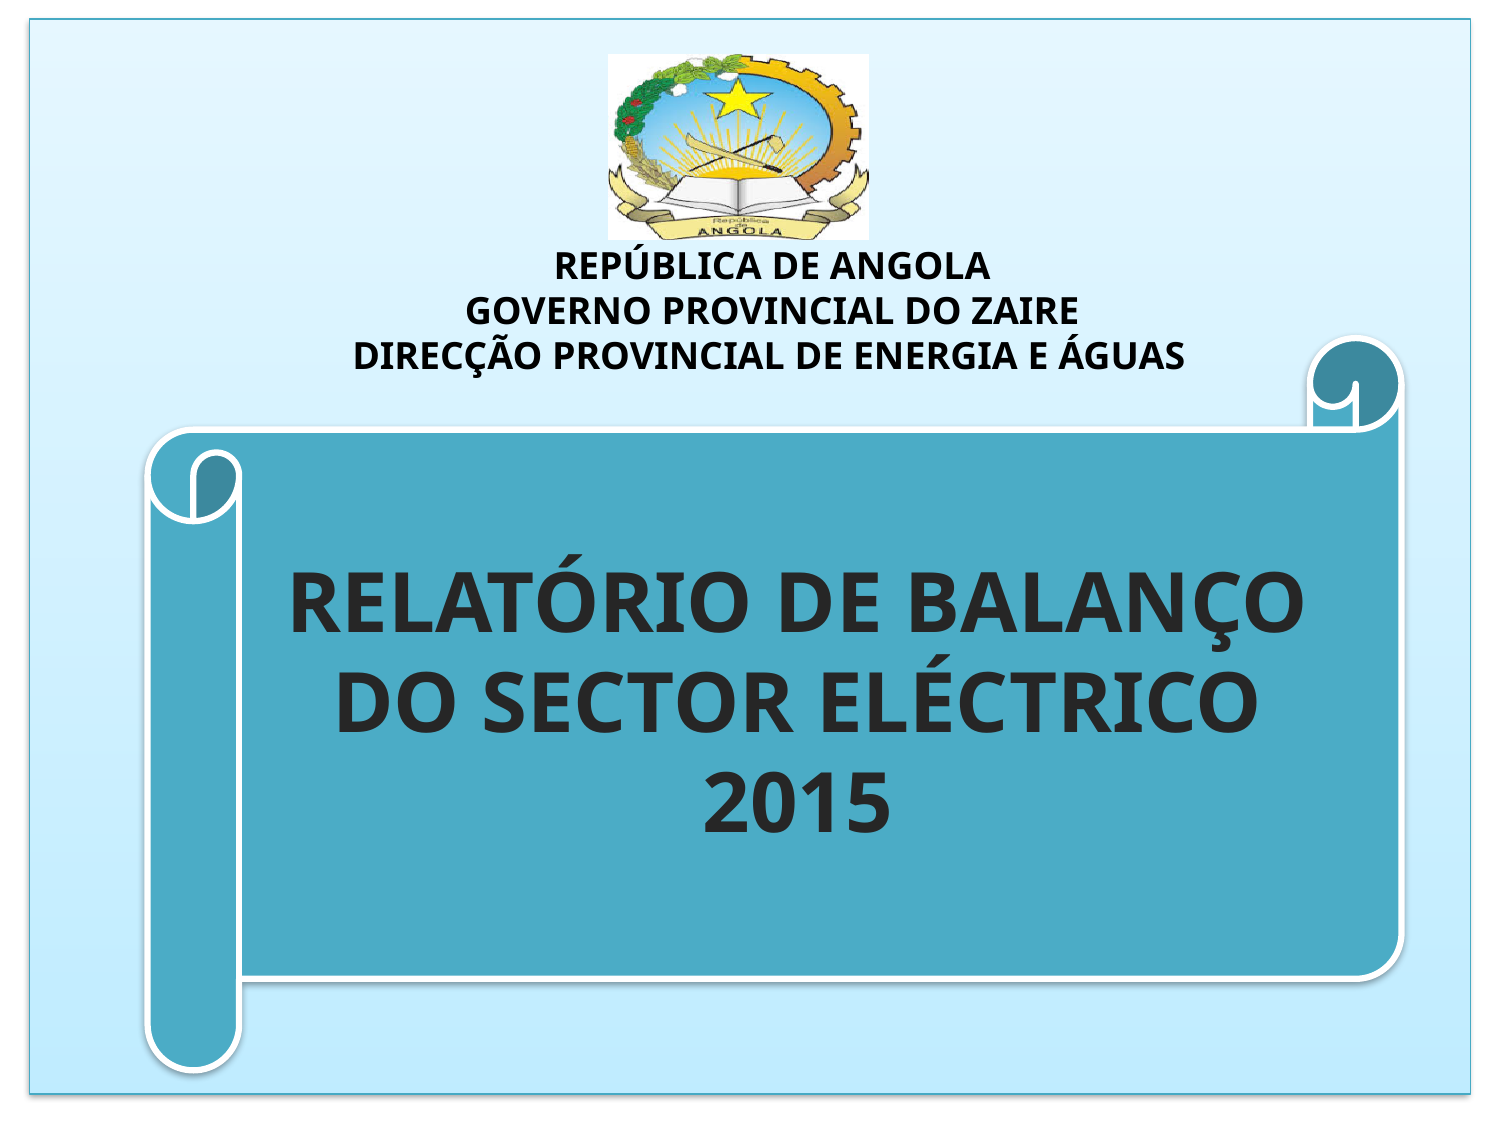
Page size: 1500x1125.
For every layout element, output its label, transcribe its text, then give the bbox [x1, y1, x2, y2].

text_box RELATÓRIO DE BALANÇO DO SECTOR ELÉCTRICO 2015 [144, 334, 1405, 1074]
picture [607, 54, 869, 241]
text_box REPÚBLICA DE ANGOLA GOVERNO PROVINCIAL DO ZAIRE DIRECÇÃO PROVINCIAL DE ENERGIA E ÁGUAS [291, 191, 1253, 377]
text_box [29, 18, 1471, 1095]
